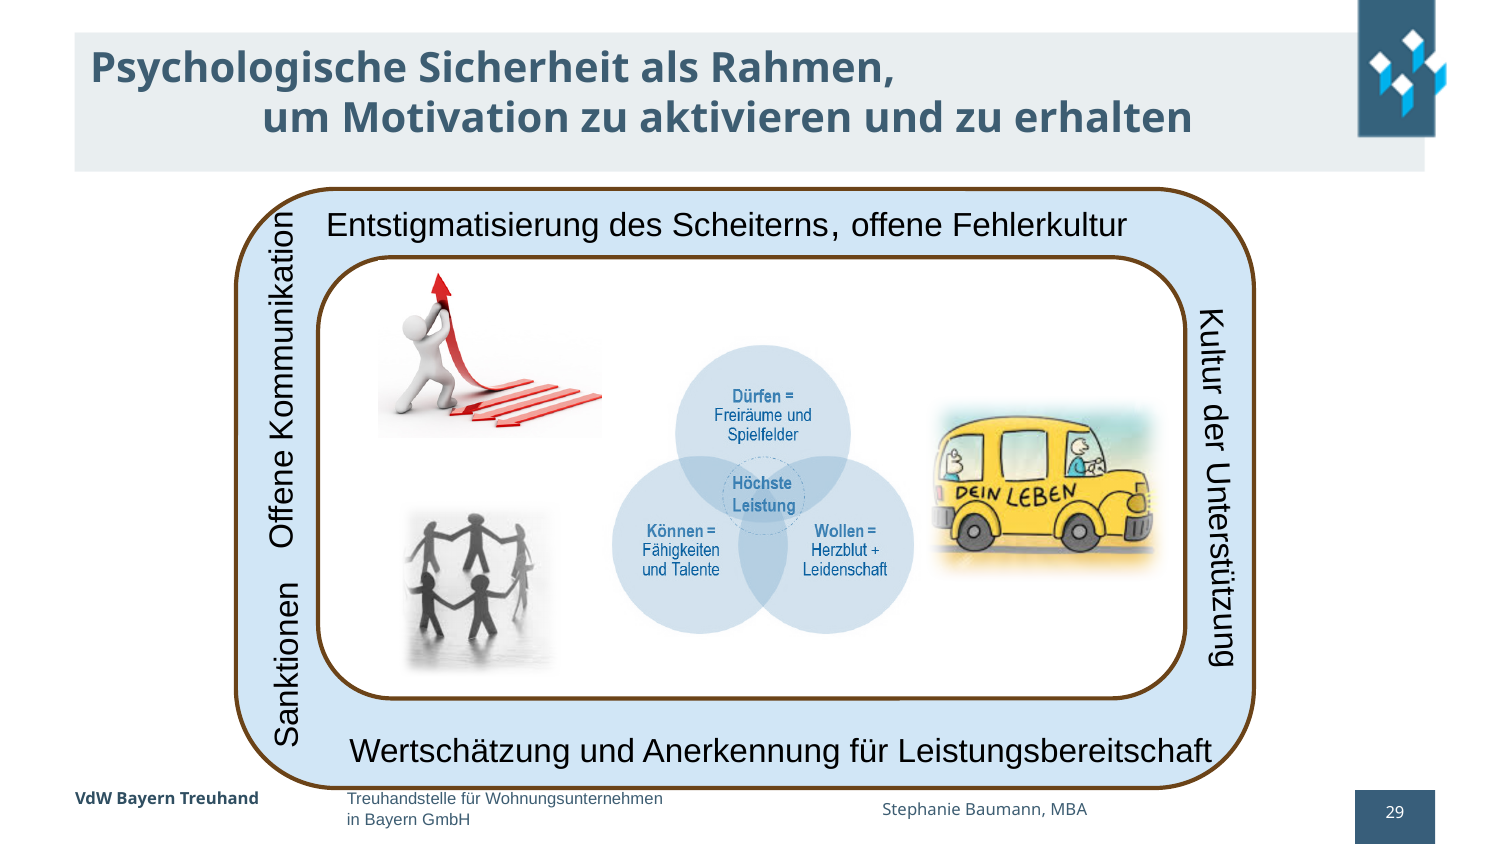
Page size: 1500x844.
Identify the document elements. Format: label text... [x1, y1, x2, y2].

picture [924, 394, 1170, 583]
text_box Entstigmatisierung des Scheiterns, offene Fehlerkultur [311, 191, 1179, 252]
title Psychologische Sicherheit als Rahmen, um Motivation zu aktivieren und zu erhalten [75, 33, 1353, 175]
picture [0, 0, 1500, 193]
footer Stephanie Baumann, MBA [747, 788, 1223, 833]
text_box Sanktionen [257, 567, 312, 764]
text_box Offene Kommunikation [251, 196, 307, 565]
text_box [315, 255, 1188, 701]
picture [378, 260, 923, 646]
text_box Kultur der Unterstützung [1185, 292, 1258, 685]
slide_number 29 [1355, 788, 1436, 833]
text_box RisikenE [233, 186, 1257, 791]
picture [399, 500, 562, 678]
text_box Wertschätzung und Anerkennung für Leistungsbereitschaft [334, 722, 1229, 777]
